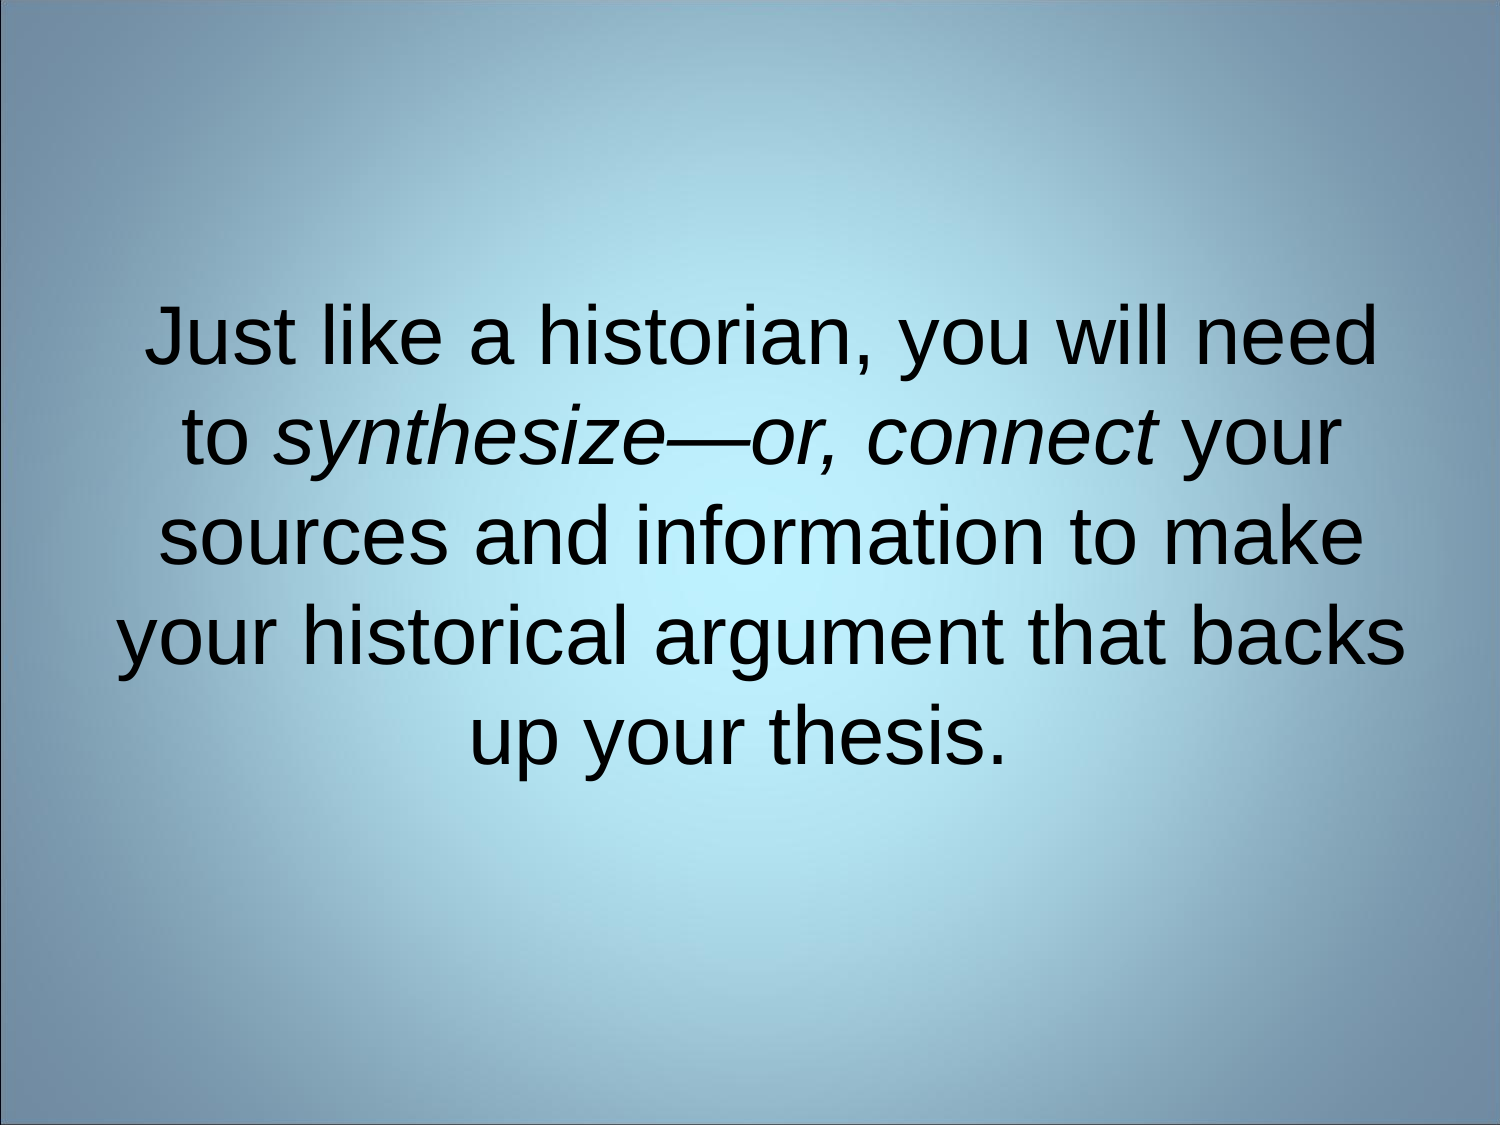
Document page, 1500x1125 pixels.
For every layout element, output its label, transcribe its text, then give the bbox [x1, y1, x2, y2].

picture [0, 0, 1500, 1125]
title Just like a historian, you will need to synthesize—or, connect your sources and information to make your historical argument that backs up your thesis. [87, 437, 1438, 625]
